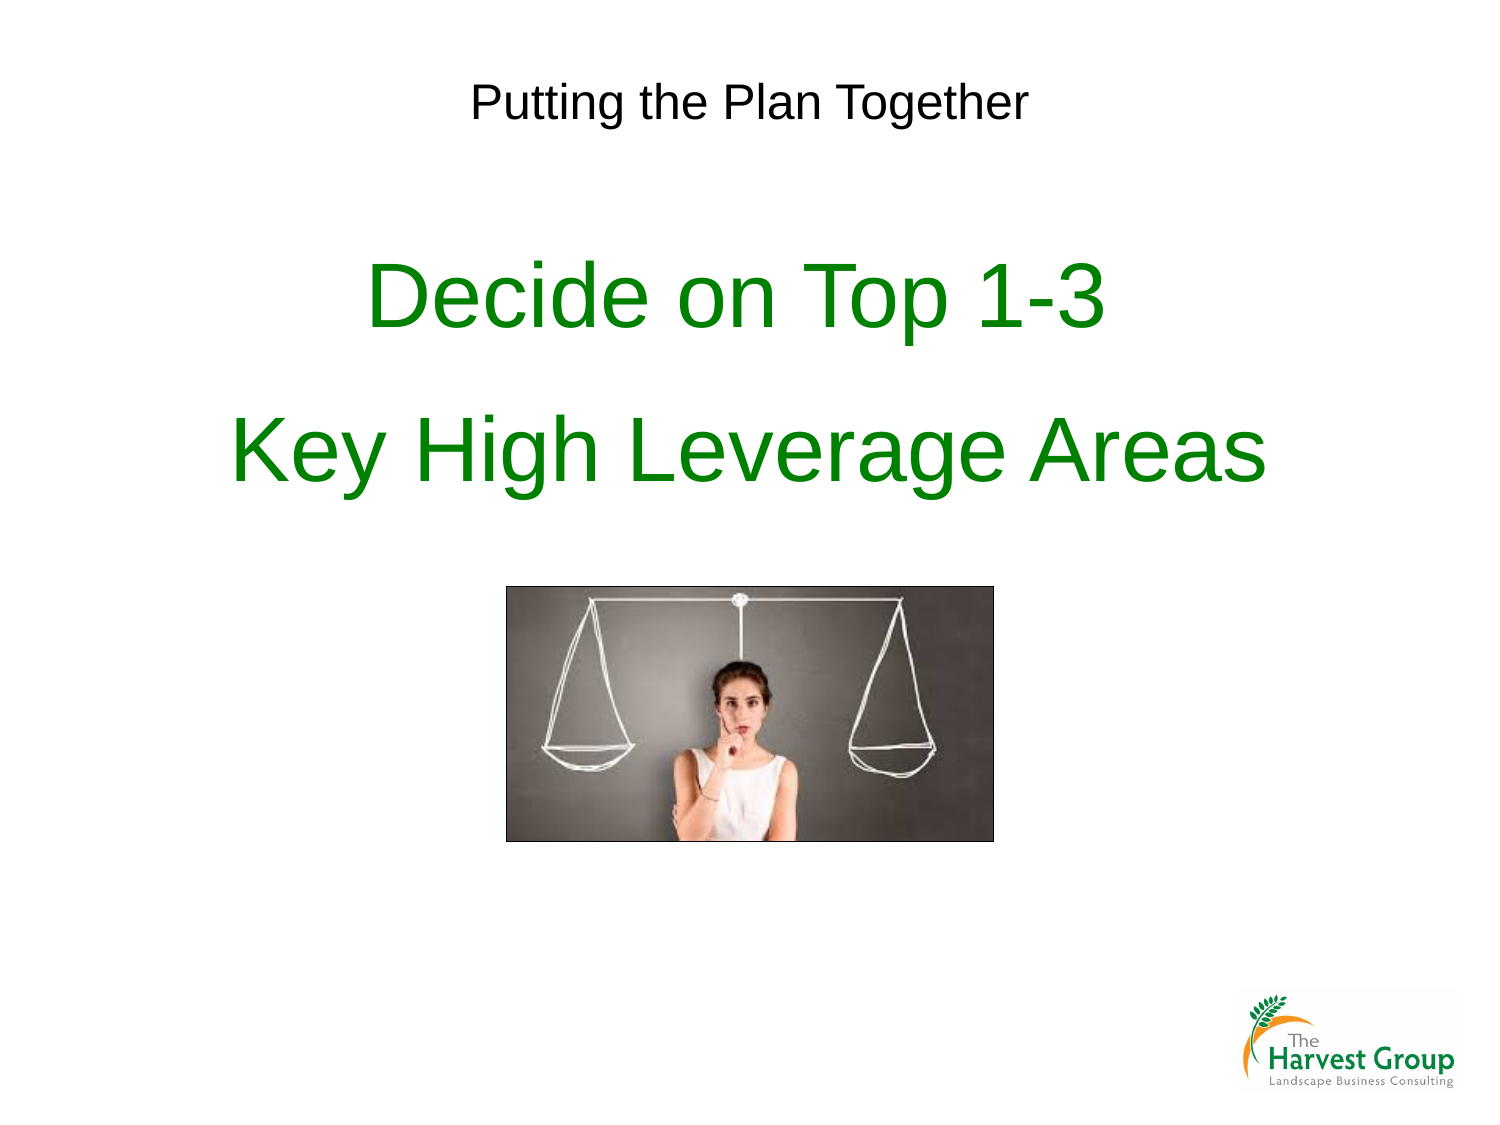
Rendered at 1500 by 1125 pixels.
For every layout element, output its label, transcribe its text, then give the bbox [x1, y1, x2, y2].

text_box Putting the Plan Together [0, 62, 1500, 138]
picture [1237, 987, 1459, 1094]
title Decide on Top 1-3 Key High Leverage Areas [0, 337, 1500, 425]
picture [506, 587, 994, 841]
